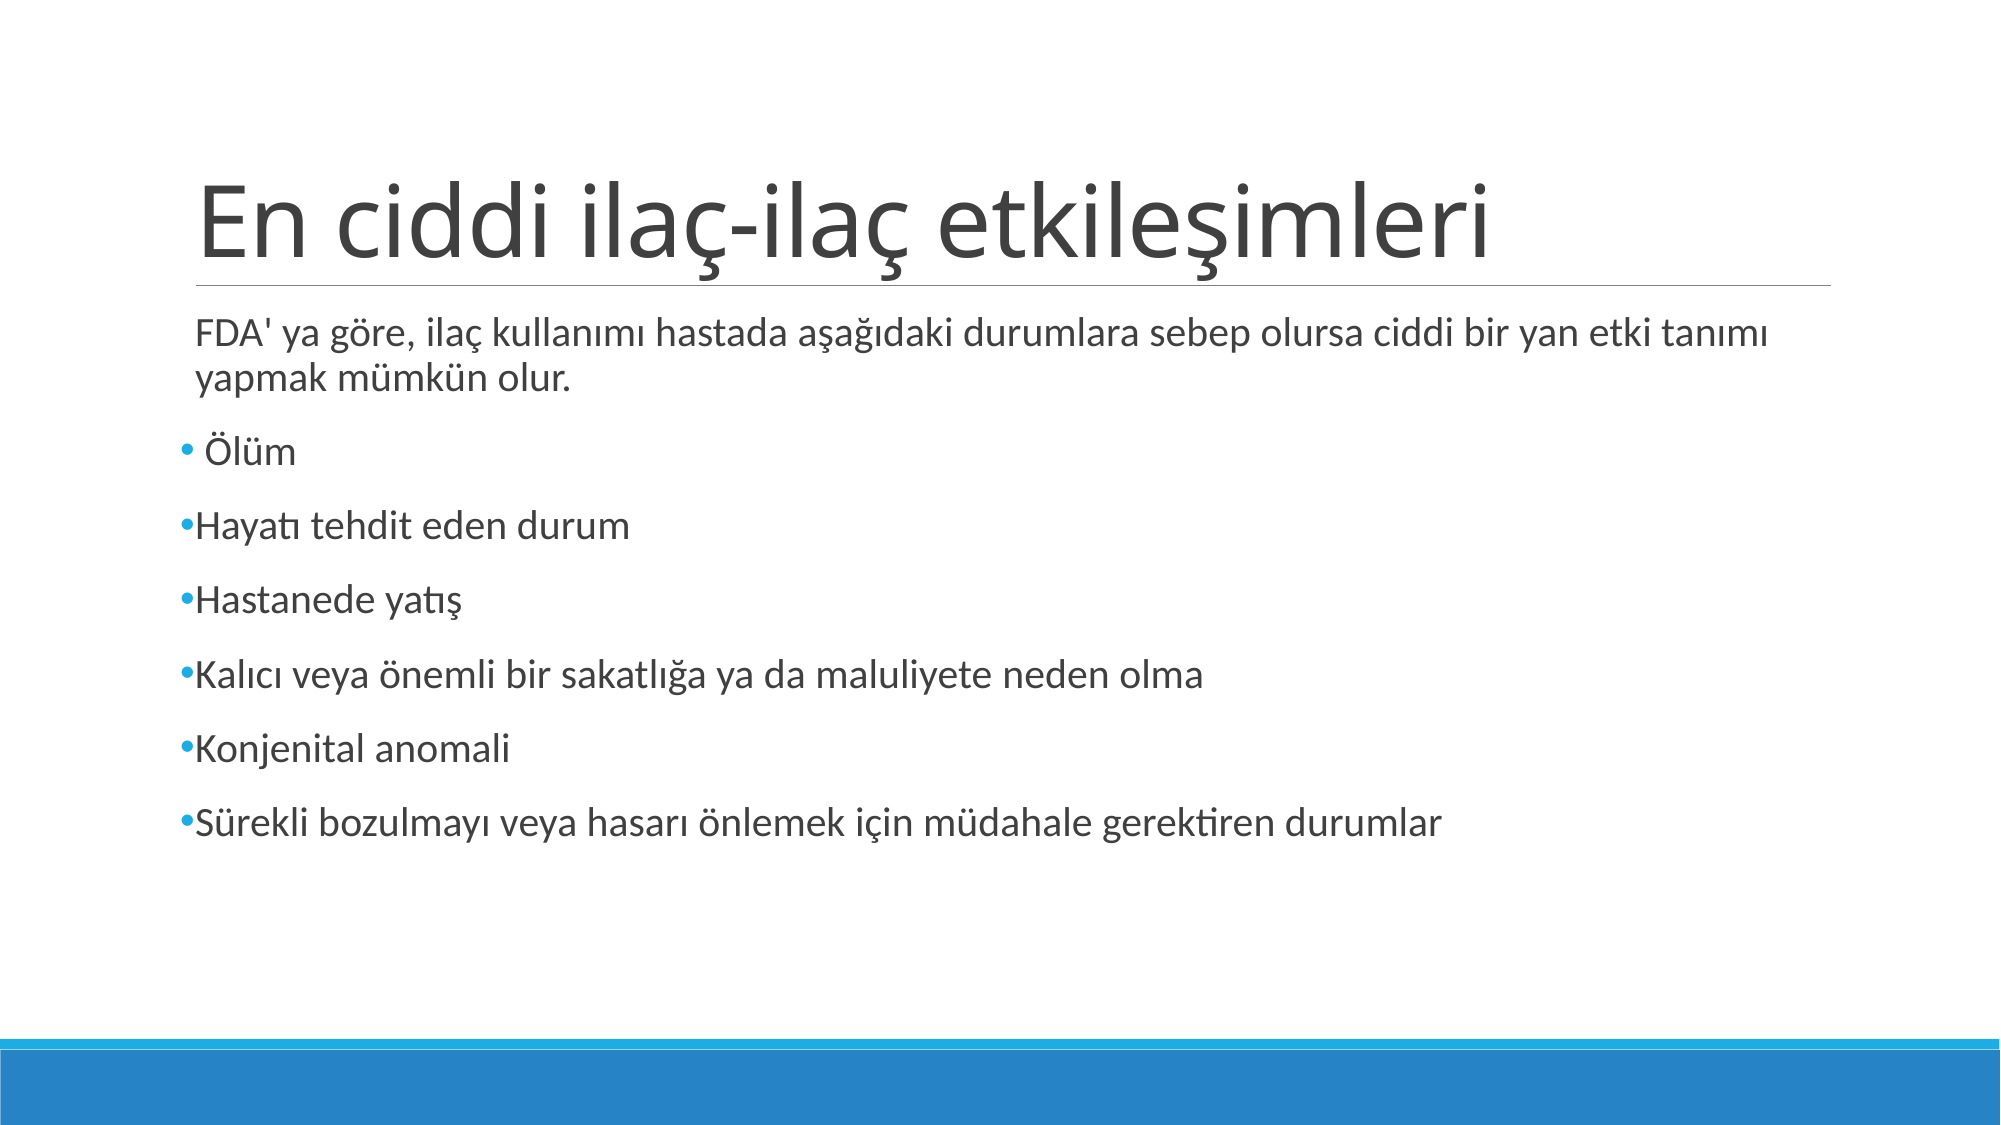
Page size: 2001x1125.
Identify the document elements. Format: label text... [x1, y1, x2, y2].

list FDA' ya göre, ilaç kullanımı hastada aşağıdaki durumlara sebep olursa ciddi bir yan etki tanımı yapmak mümkün olur. Ölüm Hayatı tehdit eden durum Hastanede yatış Kalıcı veya önemli bir sakatlığa ya da maluliyete neden olma Konjenital anomali Sürekli bozulmayı veya hasarı önlemek için müdahale gerektiren durumlar [180, 302, 1830, 963]
title En ciddi ilaç-ilaç etkileşimleri [180, 47, 1830, 285]
